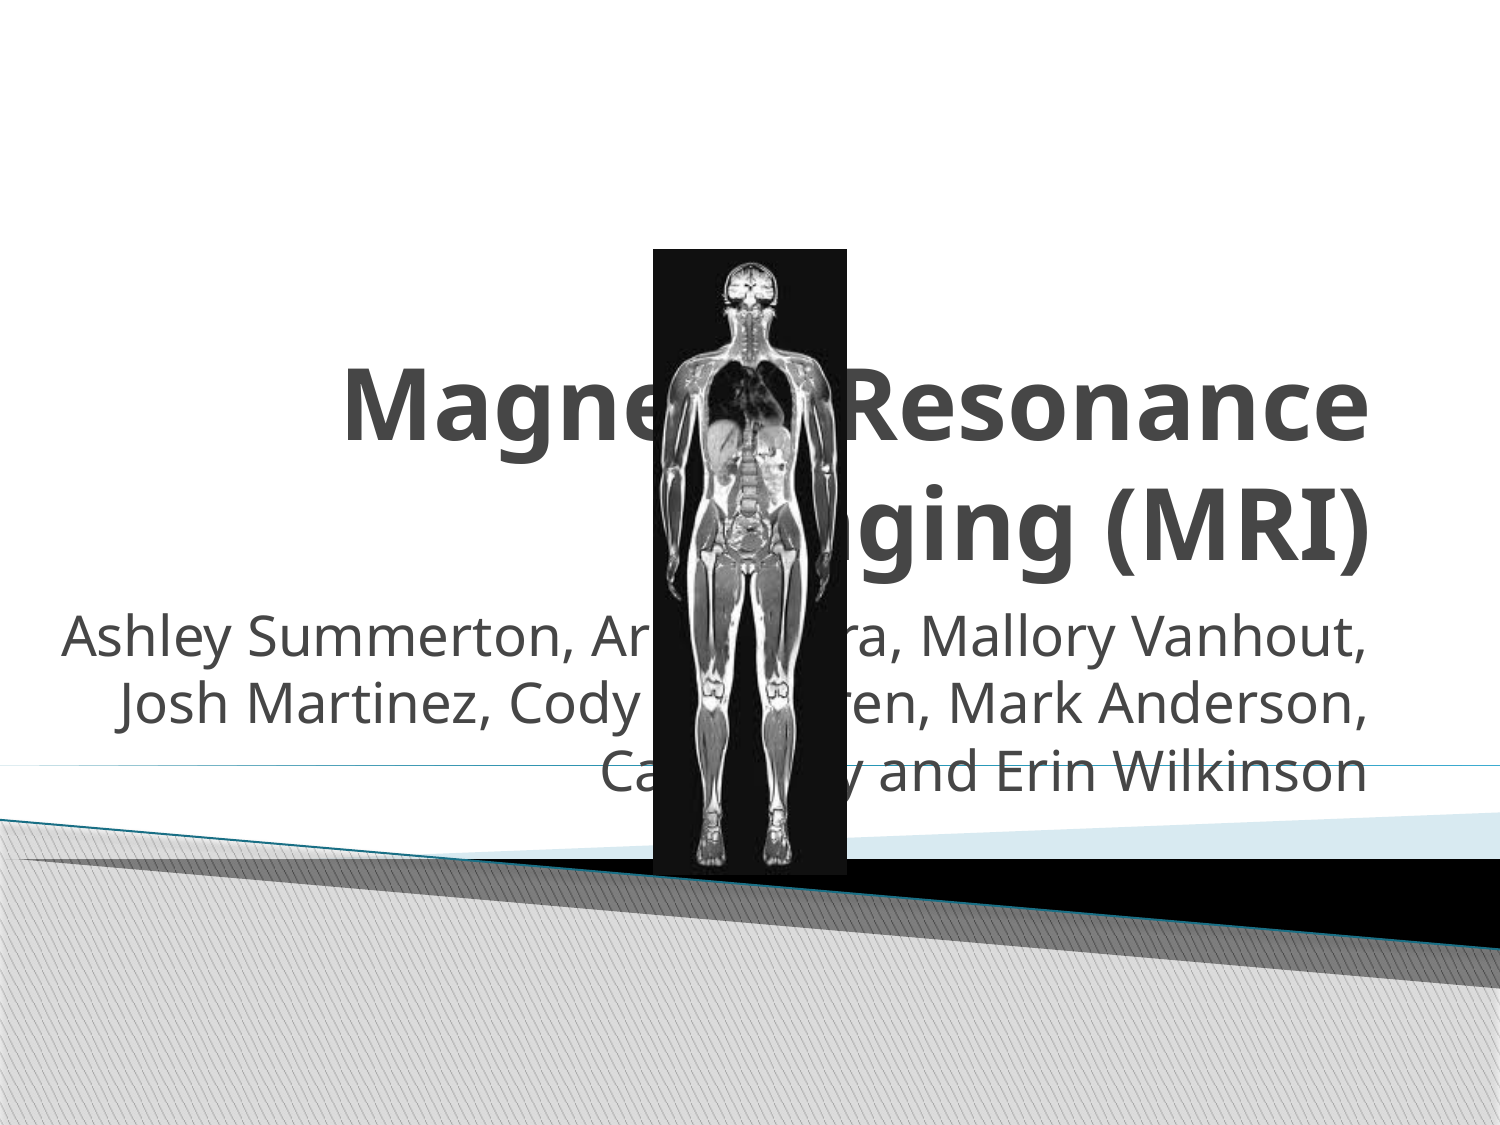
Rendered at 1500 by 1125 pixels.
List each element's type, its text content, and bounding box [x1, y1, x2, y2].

subtitle Ashley Summerton, Ariel Rivera, Mallory Vanhout, Josh Martinez, Cody VanDoren, Mark Anderson, Casey Coy and Erin Wilkinson [24, 592, 647, 838]
picture [5, 859, 1500, 989]
title Magnetic Resonance Imaging (MRI) [853, 287, 1388, 588]
title Magnetic Resonance Imaging (MRI) [112, 287, 647, 588]
subtitle Ashley Summerton, Ariel Rivera, Mallory Vanhout, Josh Martinez, Cody VanDoren, Mark Anderson, Casey Coy and Erin Wilkinson [853, 592, 1388, 838]
picture [652, 249, 848, 876]
